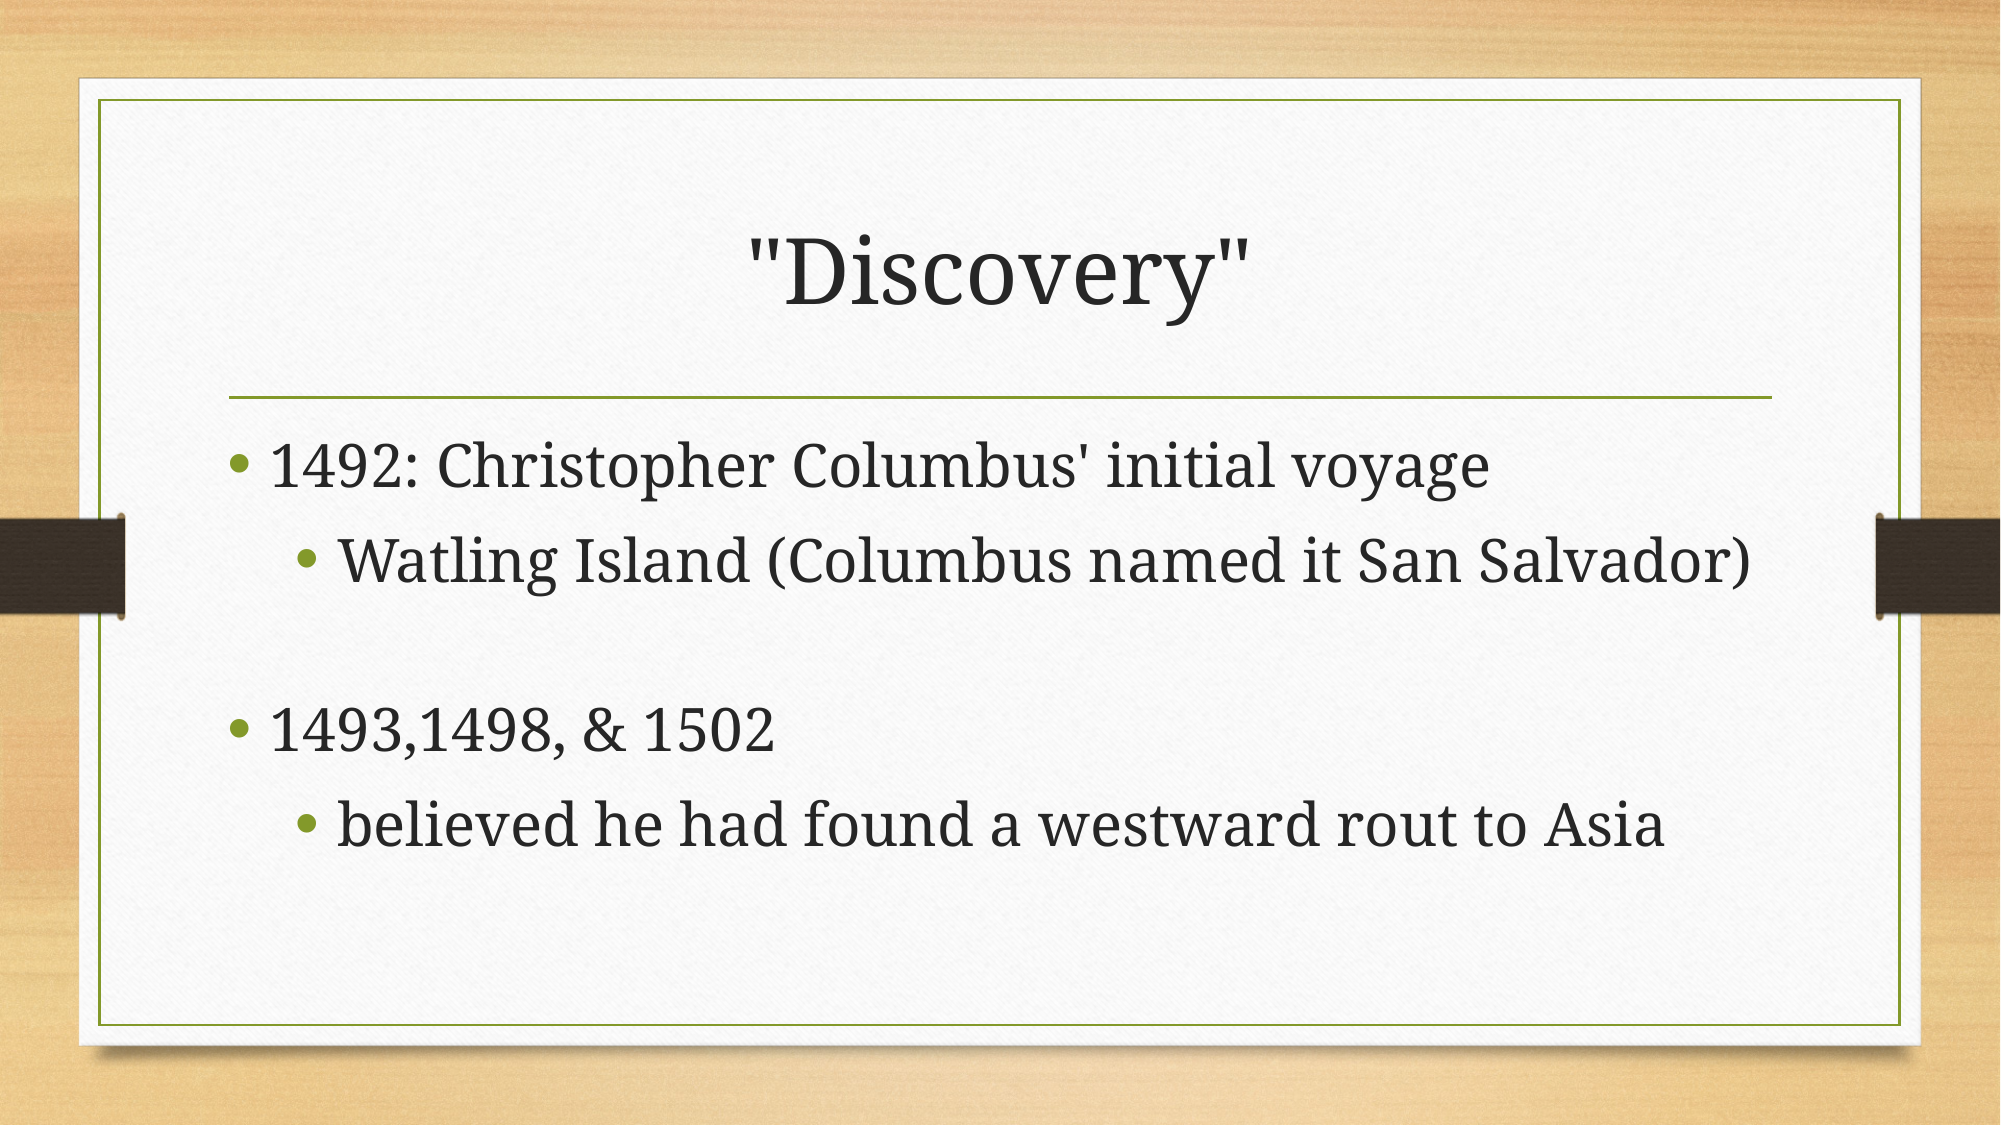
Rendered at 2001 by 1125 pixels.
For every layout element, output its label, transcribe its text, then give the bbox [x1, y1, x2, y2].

picture [0, 0, 2001, 1125]
list 1492: Christopher Columbus' initial voyage Watling Island (Columbus named it San Salvador) 1493,1498, & 1502 believed he had found a westward rout to Asia [212, 419, 1788, 964]
title "Discovery" [212, 161, 1788, 375]
